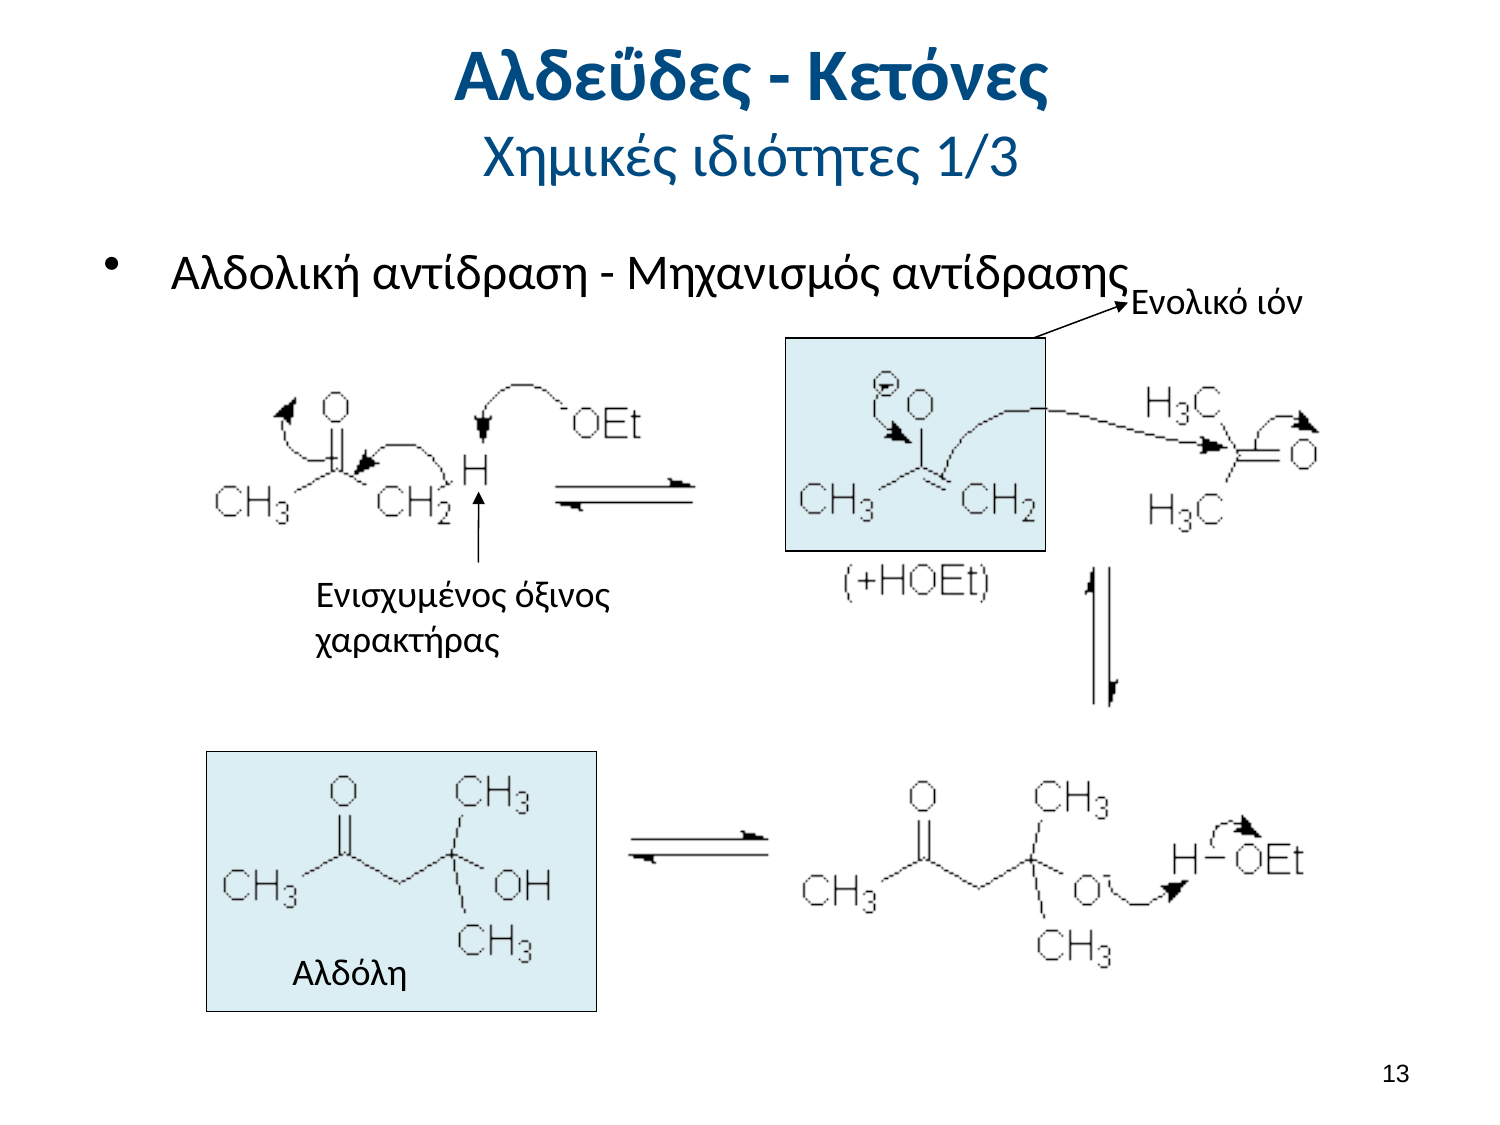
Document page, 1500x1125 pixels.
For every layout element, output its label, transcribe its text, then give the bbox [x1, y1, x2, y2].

text_box Αλδόλη [277, 993, 432, 1001]
text_box [785, 338, 1046, 360]
picture [206, 361, 1328, 985]
text_box Ενολικό ιόν [1116, 269, 1376, 329]
slide_number 12 [1074, 1042, 1425, 1103]
text_box Αλδολική αντίδραση - Μηχανισμός αντίδρασης [88, 231, 1436, 307]
title Αλδεΰδες - Κετόνες Χημικές ιδιότητες 1/3 [76, 19, 1427, 197]
text_box [206, 992, 597, 1012]
